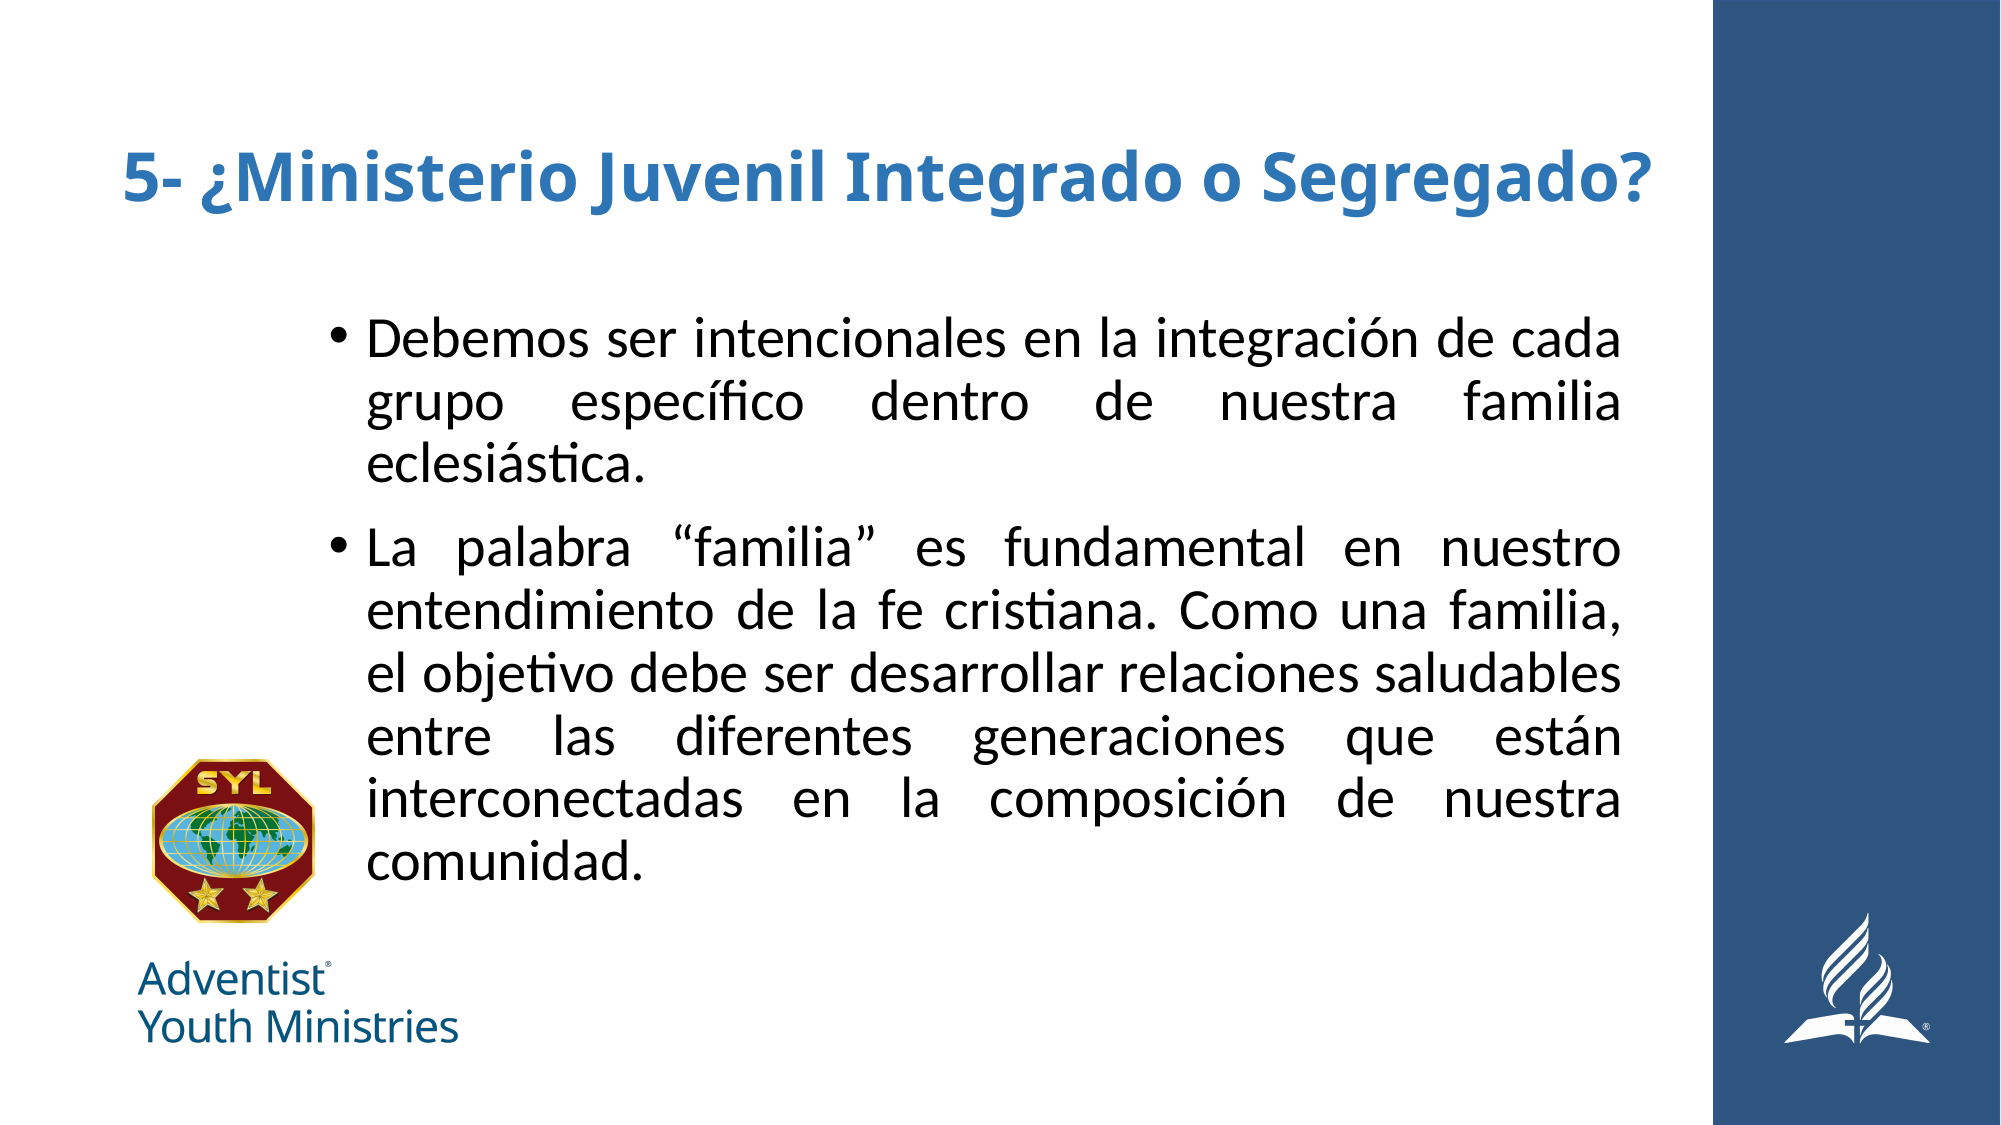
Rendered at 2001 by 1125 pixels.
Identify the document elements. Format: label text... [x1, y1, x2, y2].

title 5- ¿Ministerio Juvenil Integrado o Segregado? [58, 111, 1718, 329]
picture [1771, 892, 1943, 1064]
list Debemos ser intencionales en la integración de cada grupo específico dentro de nuestra familia eclesiástica. La palabra “familia” es fundamental en nuestro entendimiento de la fe cristiana. Como una familia, el objetivo debe ser desarrollar relaciones saludables entre las diferentes generaciones que están interconectadas en la composición de nuestra comunidad. [313, 299, 1639, 1014]
picture [109, 730, 489, 1064]
